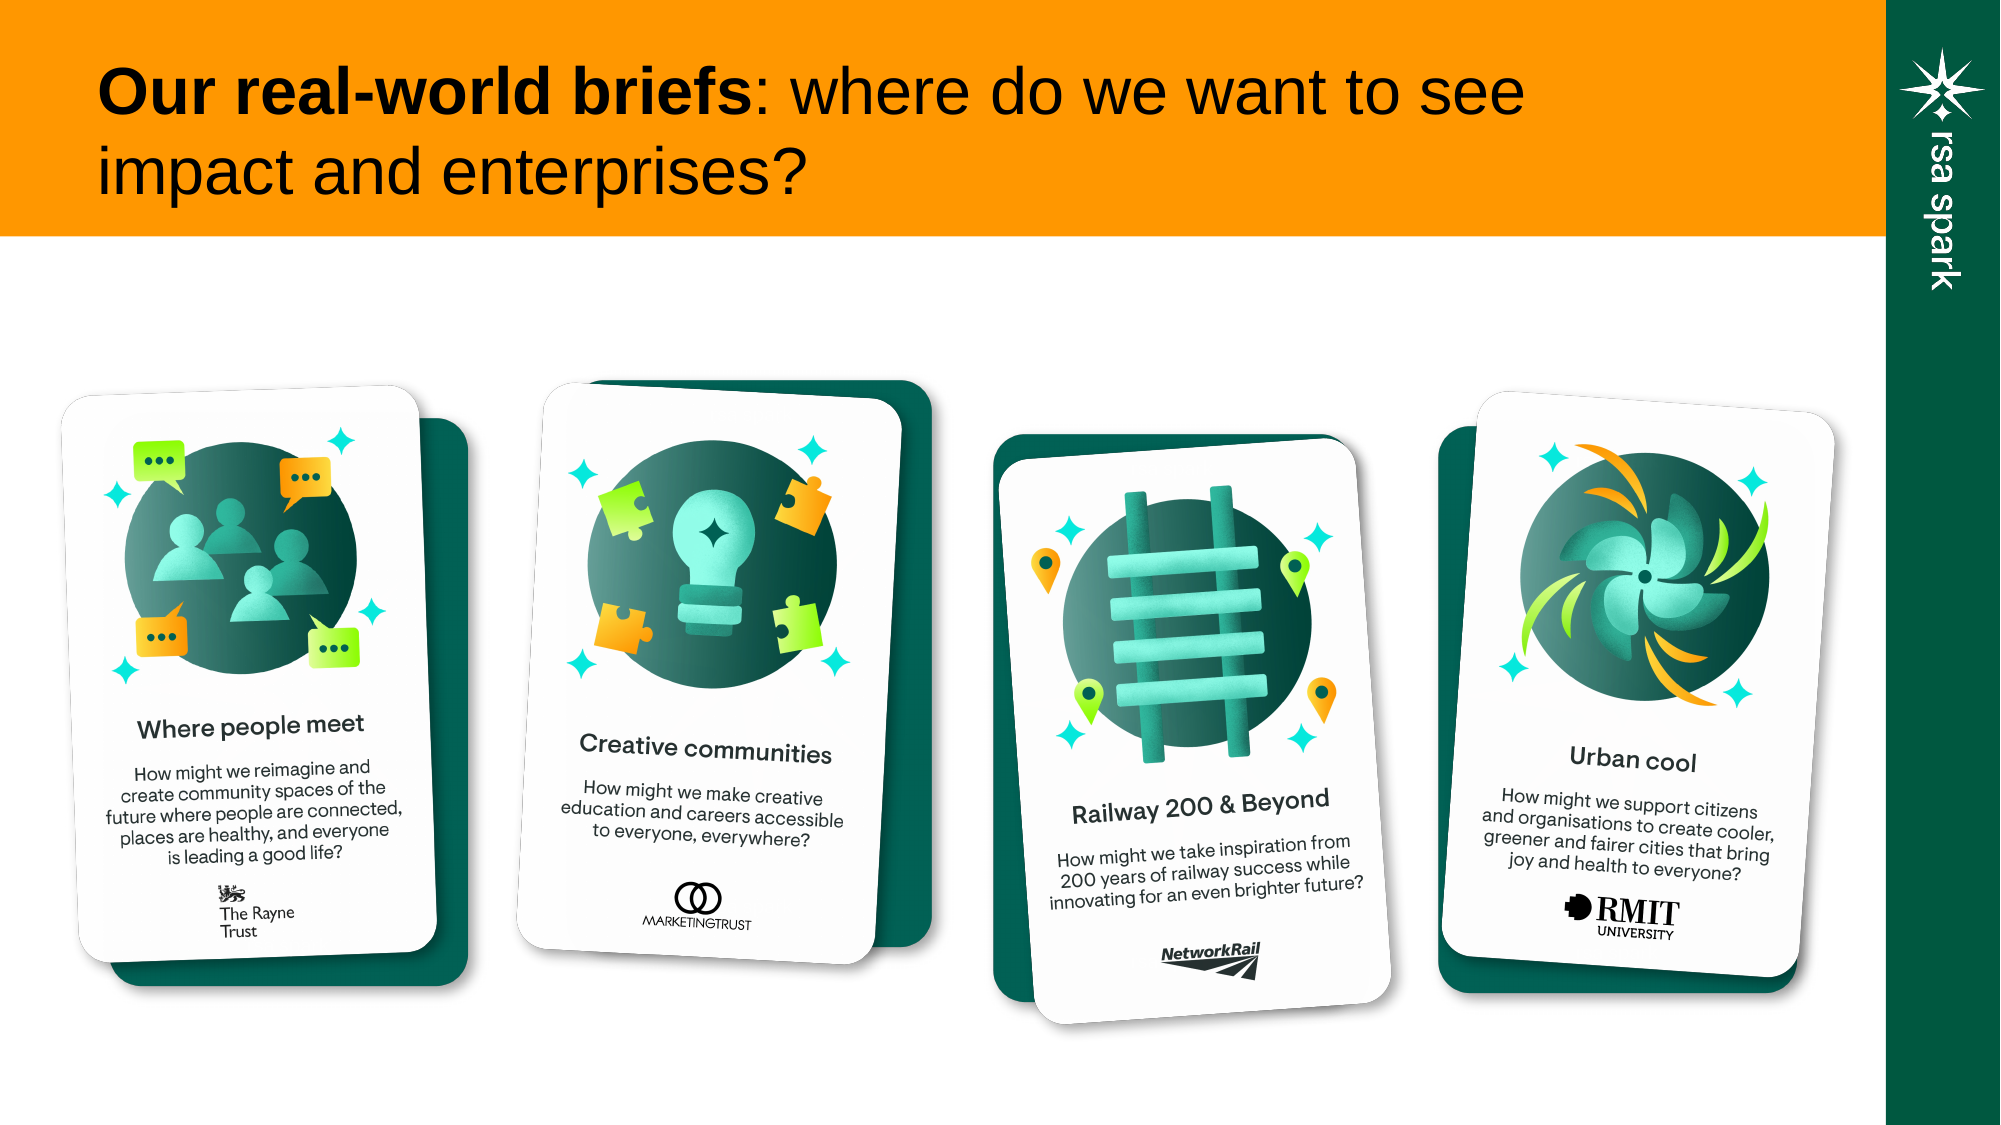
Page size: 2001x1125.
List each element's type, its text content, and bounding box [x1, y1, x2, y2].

picture [1880, 28, 2001, 330]
picture [48, 373, 492, 1010]
text_box [0, 0, 1887, 237]
picture [1426, 378, 1862, 1017]
picture [502, 368, 956, 991]
picture [981, 422, 1419, 1050]
text_box Our real-world briefs: where do we want to see impact and enterprises? [97, 47, 1638, 127]
